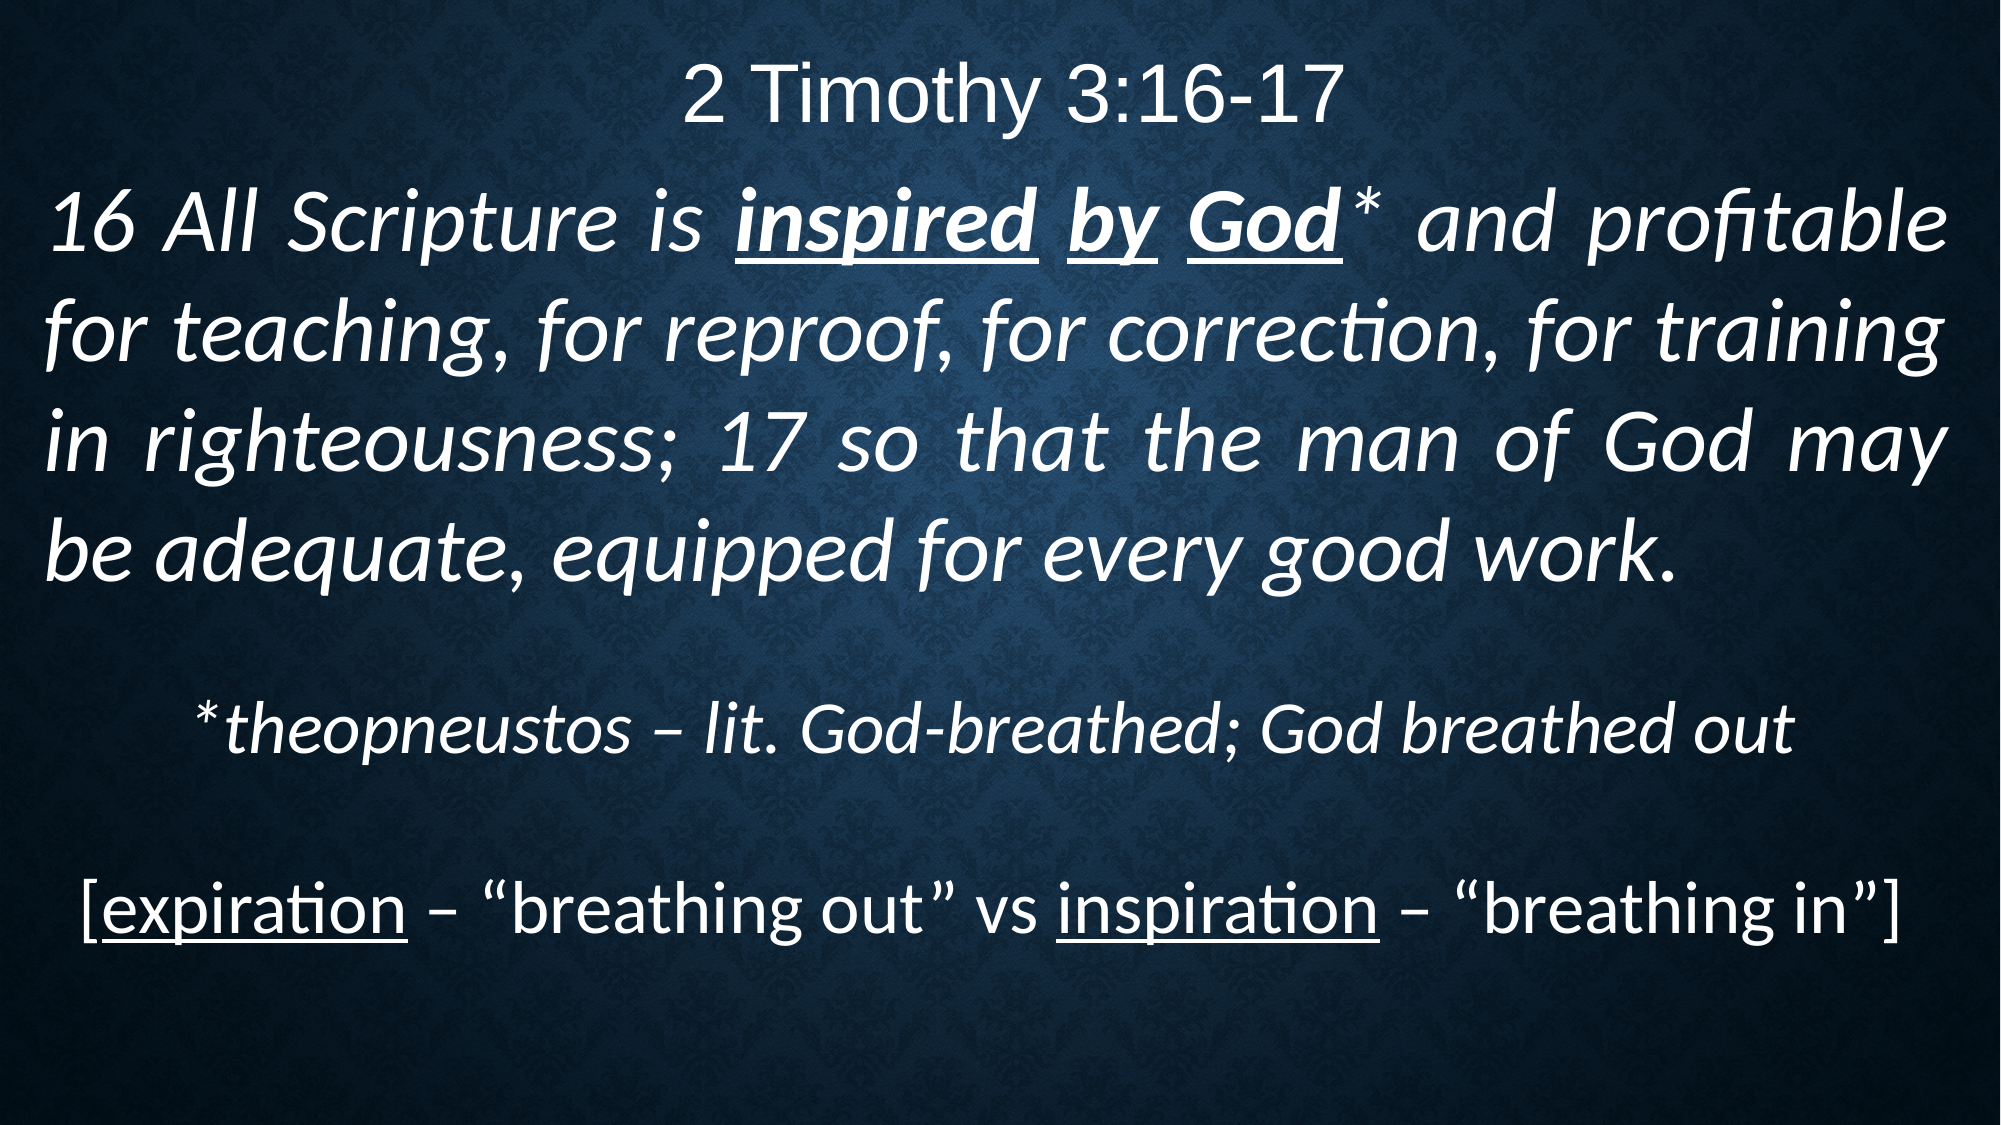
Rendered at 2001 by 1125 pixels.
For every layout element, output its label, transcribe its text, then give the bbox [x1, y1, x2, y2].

text_box *theopneustos – lit. God-breathed; God breathed out [expiration – “breathing out” vs inspiration – “breathing in”] [23, 671, 1960, 957]
text_box 2 Timothy 3:16-17 [55, 31, 1974, 146]
text_box 16 All Scripture is inspired by God* and profitable for teaching, for reproof, for correction, for training in righteousness; 17 so that the man of God may be adequate, equipped for every good work. [28, 152, 1965, 608]
